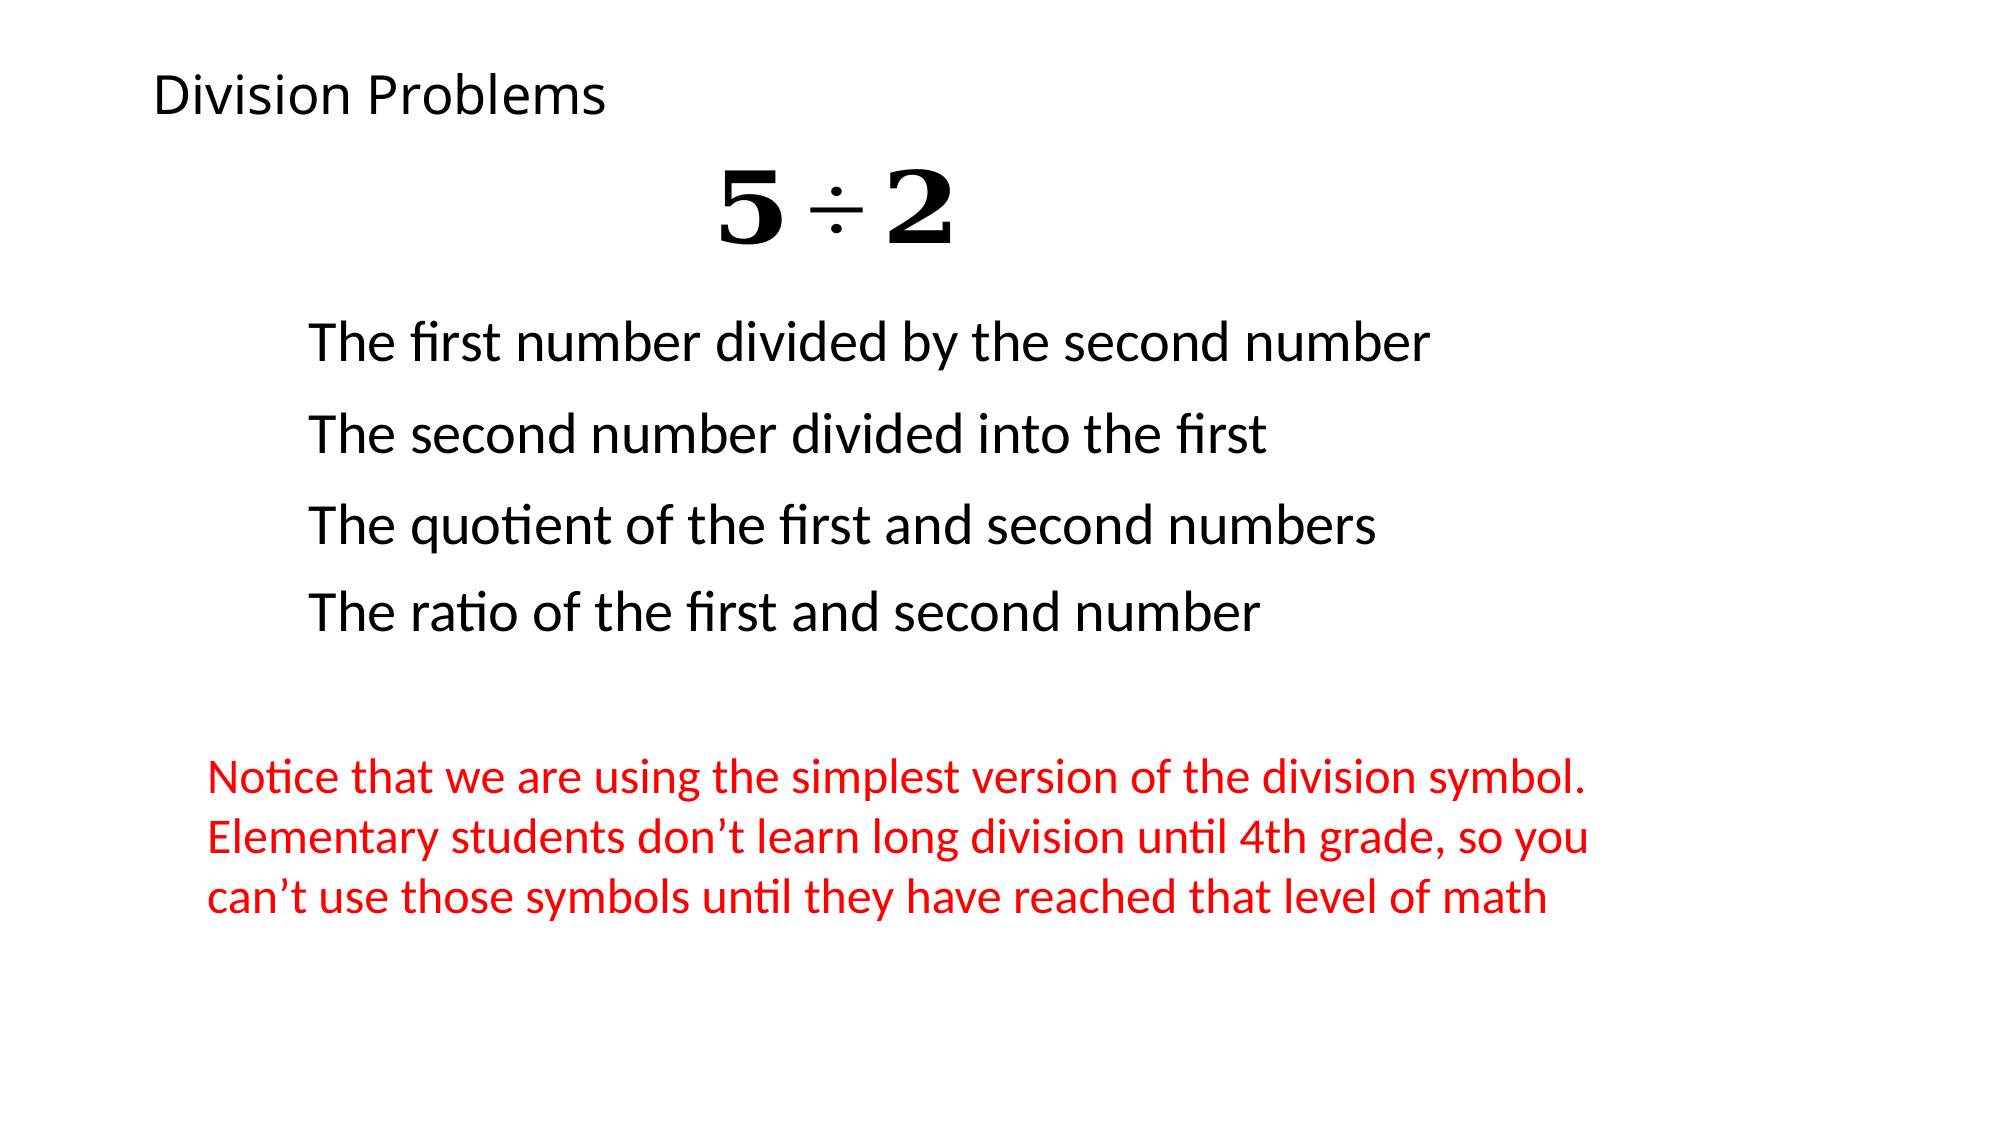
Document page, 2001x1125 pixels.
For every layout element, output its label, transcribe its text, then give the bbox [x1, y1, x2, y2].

text_box Notice that we are using the simplest version of the division symbol. Elementary students don’t learn long division until 4th grade, so you can’t use those symbols until they have reached that level of math [192, 736, 1693, 931]
title Division Problems [137, 59, 1863, 134]
text_box The first number divided by the second number The second number divided into the first The quotient of the first and second numbers The ratio of the first and second number [294, 291, 1482, 651]
